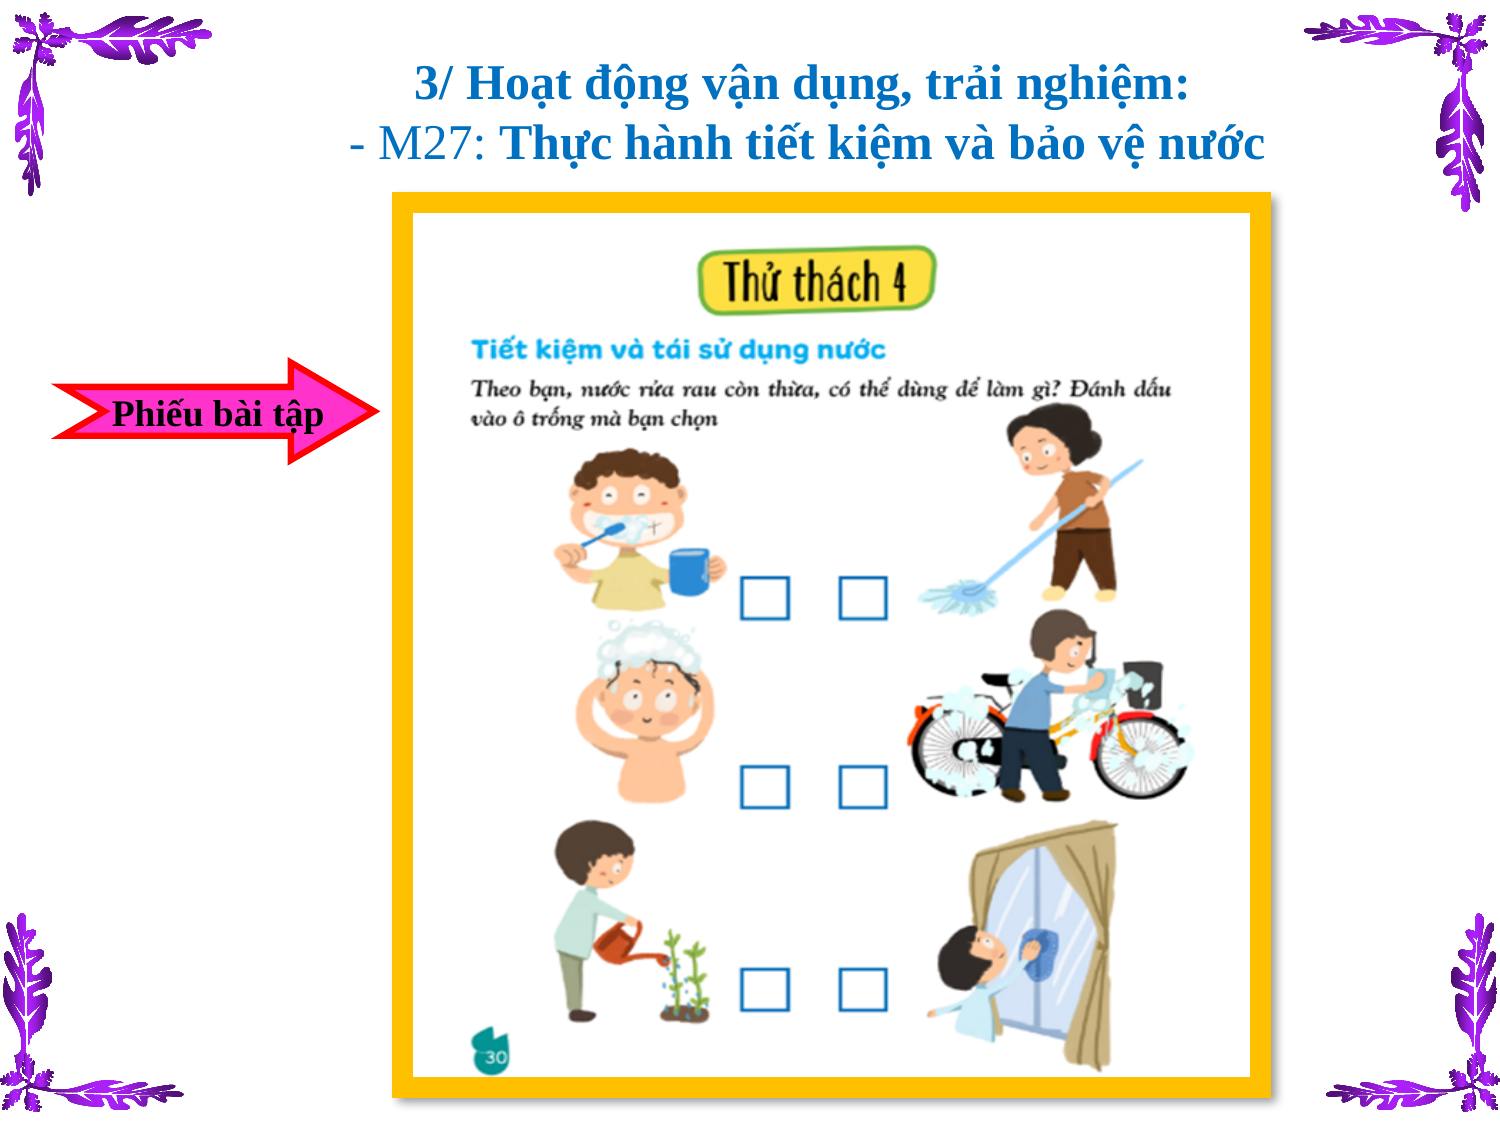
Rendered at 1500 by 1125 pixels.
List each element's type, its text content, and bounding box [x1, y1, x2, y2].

text_box 3/ Hoạt động vận dụng, trải nghiệm: - M27: Thực hành tiết kiệm và bảo vệ nước [312, 42, 1289, 178]
text_box Phiếu bài tập [62, 362, 375, 461]
picture [12, 12, 213, 198]
picture [1312, 924, 1500, 1101]
picture [412, 212, 1251, 1078]
picture [0, 919, 193, 1105]
picture [1294, 19, 1496, 205]
